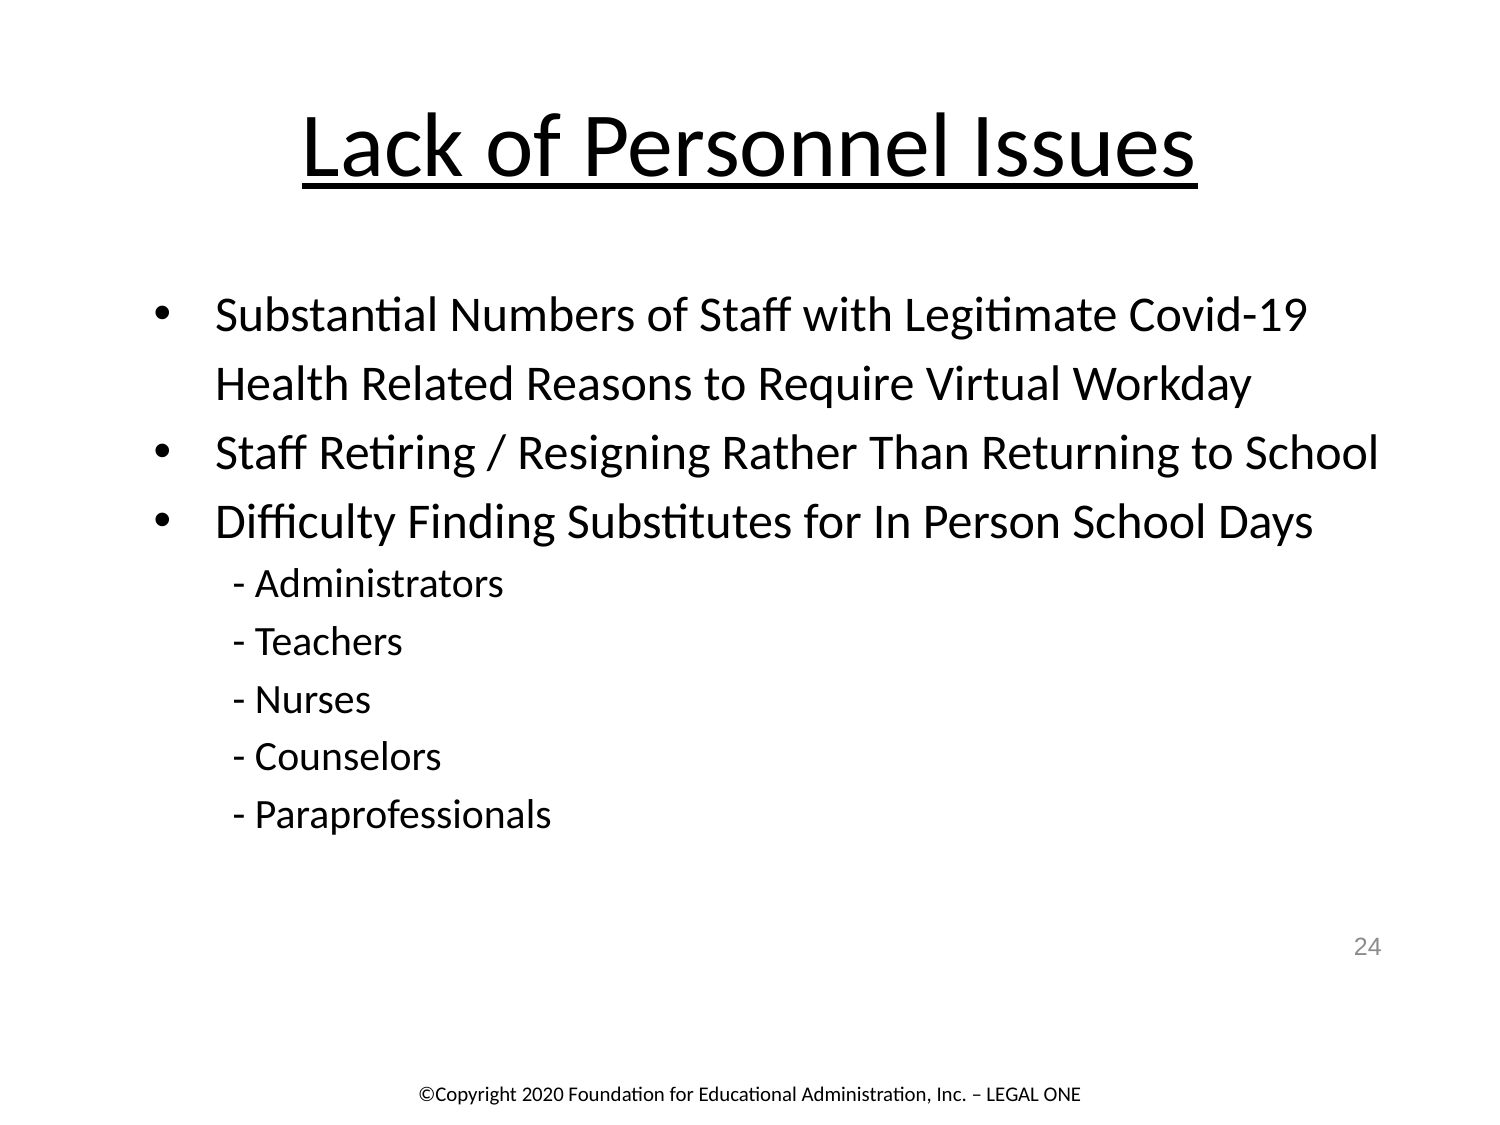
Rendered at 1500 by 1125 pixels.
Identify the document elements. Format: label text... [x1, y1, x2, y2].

title Lack of Personnel Issues [103, 87, 1397, 193]
slide_number 24 [1059, 922, 1397, 968]
list Substantial Numbers of Staff with Legitimate Covid-19 Health Related Reasons to Require Virtual Workday Staff Retiring / Resigning Rather Than Returning to School Difficulty Finding Substitutes for In Person School Days - Administrators - Teachers - Nurses - Counselors - Paraprofessionals [125, 265, 1419, 851]
